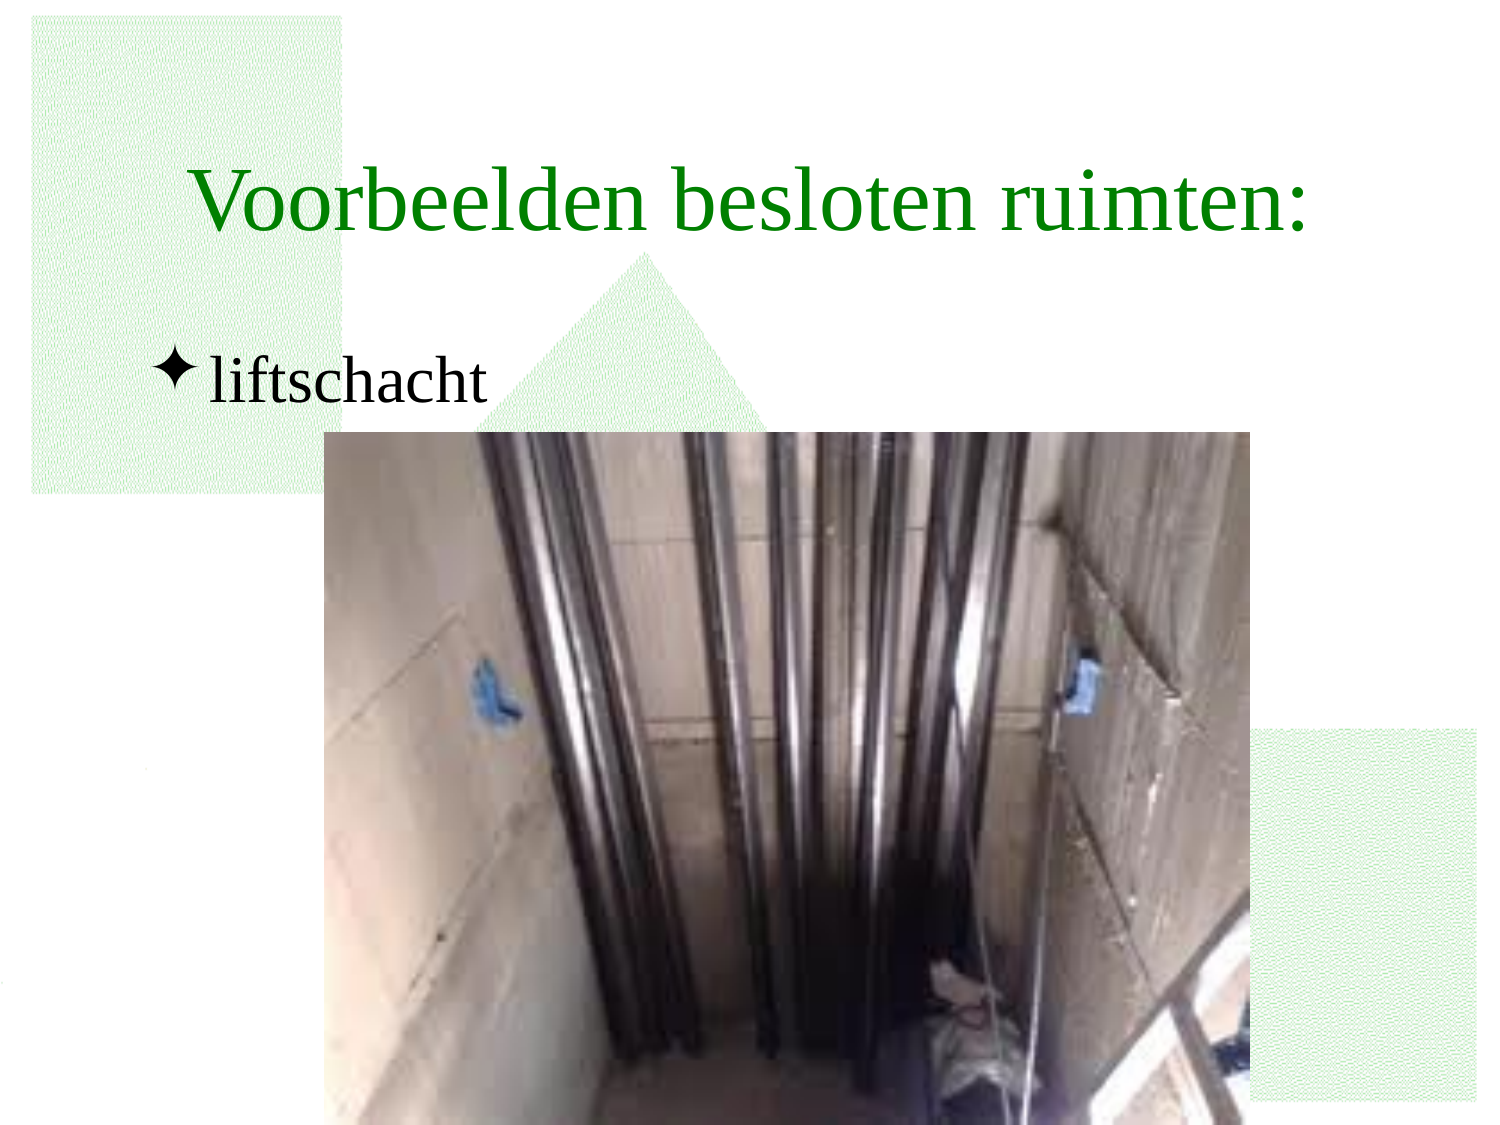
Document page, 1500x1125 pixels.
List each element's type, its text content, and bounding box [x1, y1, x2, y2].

picture [0, 0, 1500, 1125]
slide_number 14 [1254, 1024, 1388, 1101]
title Voorbeelden besloten ruimten: [112, 99, 1388, 288]
list liftschacht [116, 327, 1392, 1004]
